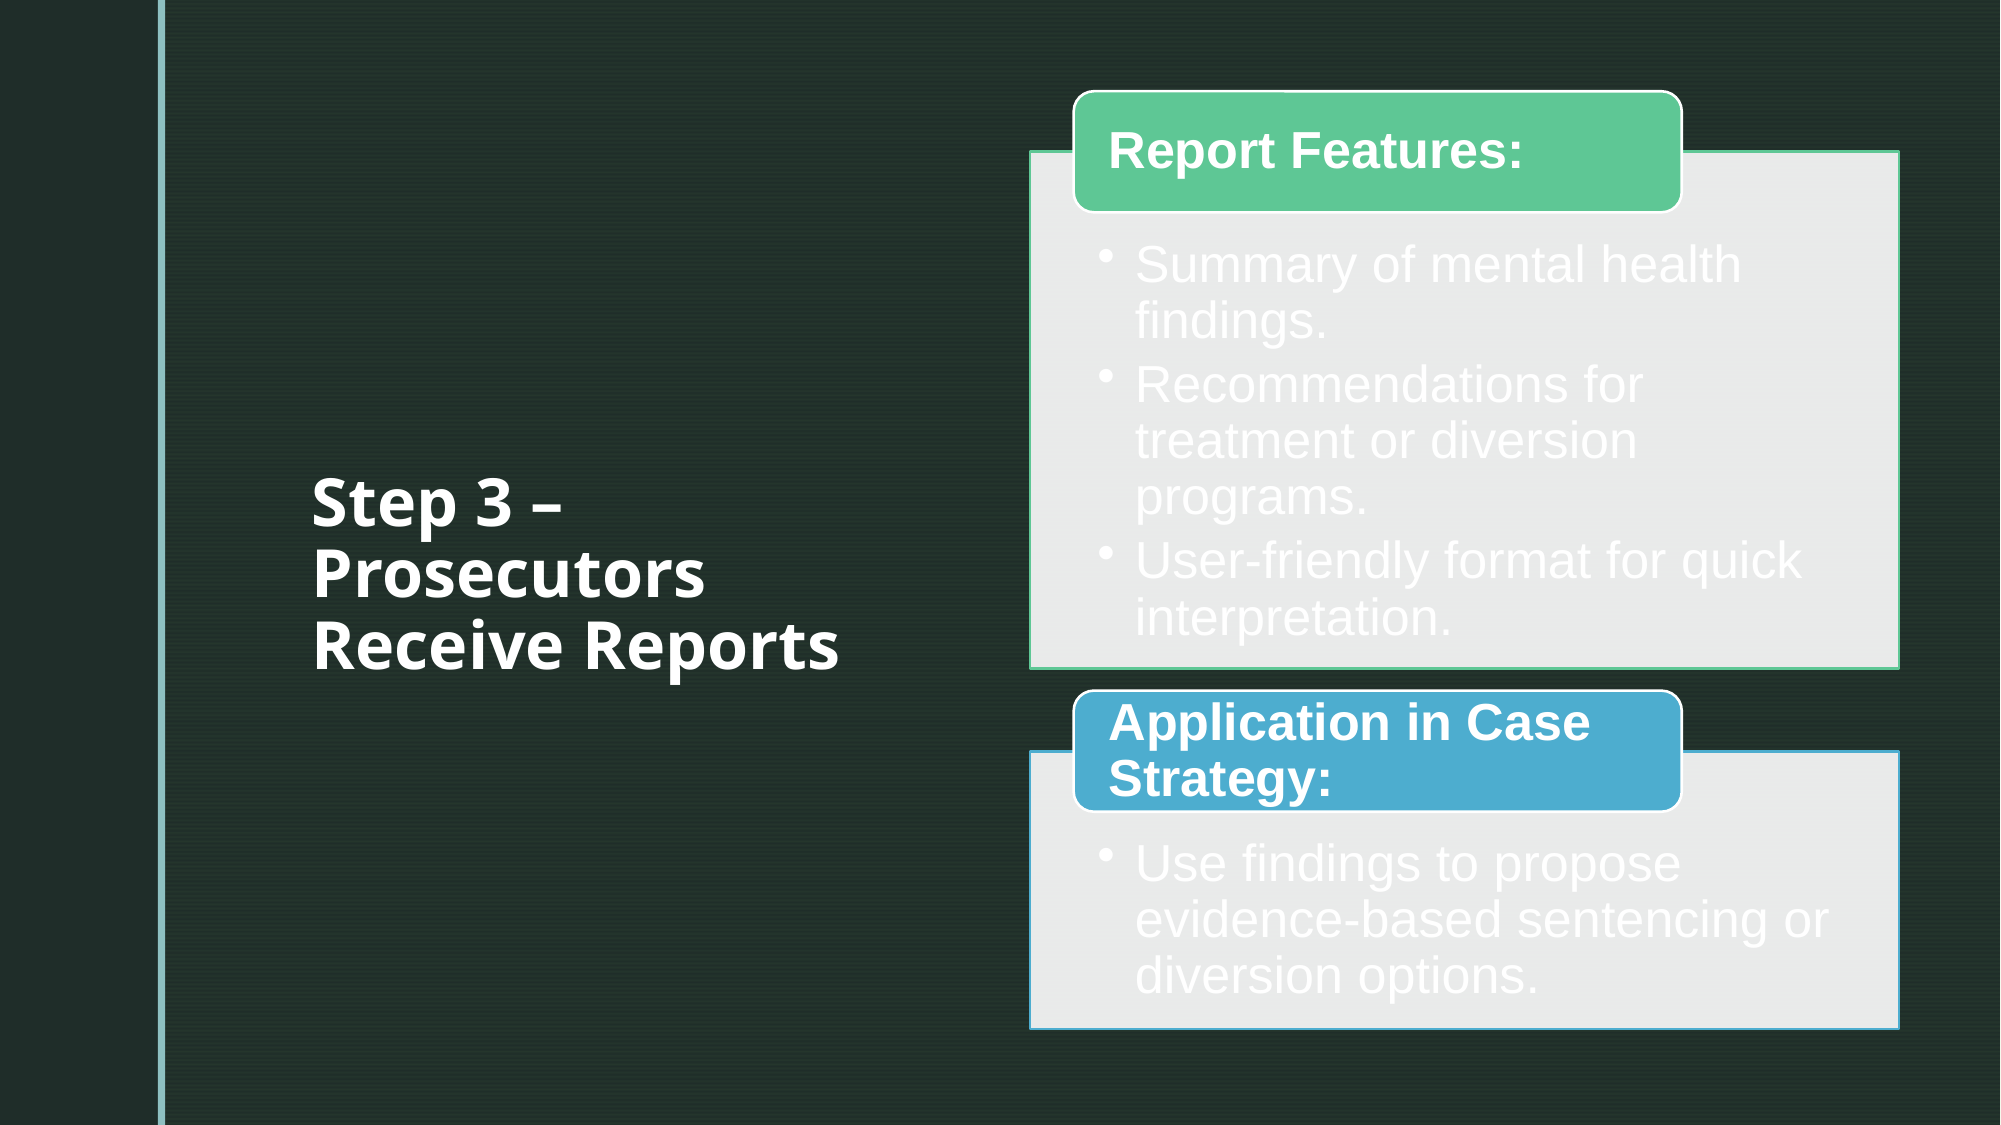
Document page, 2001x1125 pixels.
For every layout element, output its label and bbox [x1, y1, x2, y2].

list [1029, 90, 1900, 1031]
picture [0, 0, 2001, 1125]
